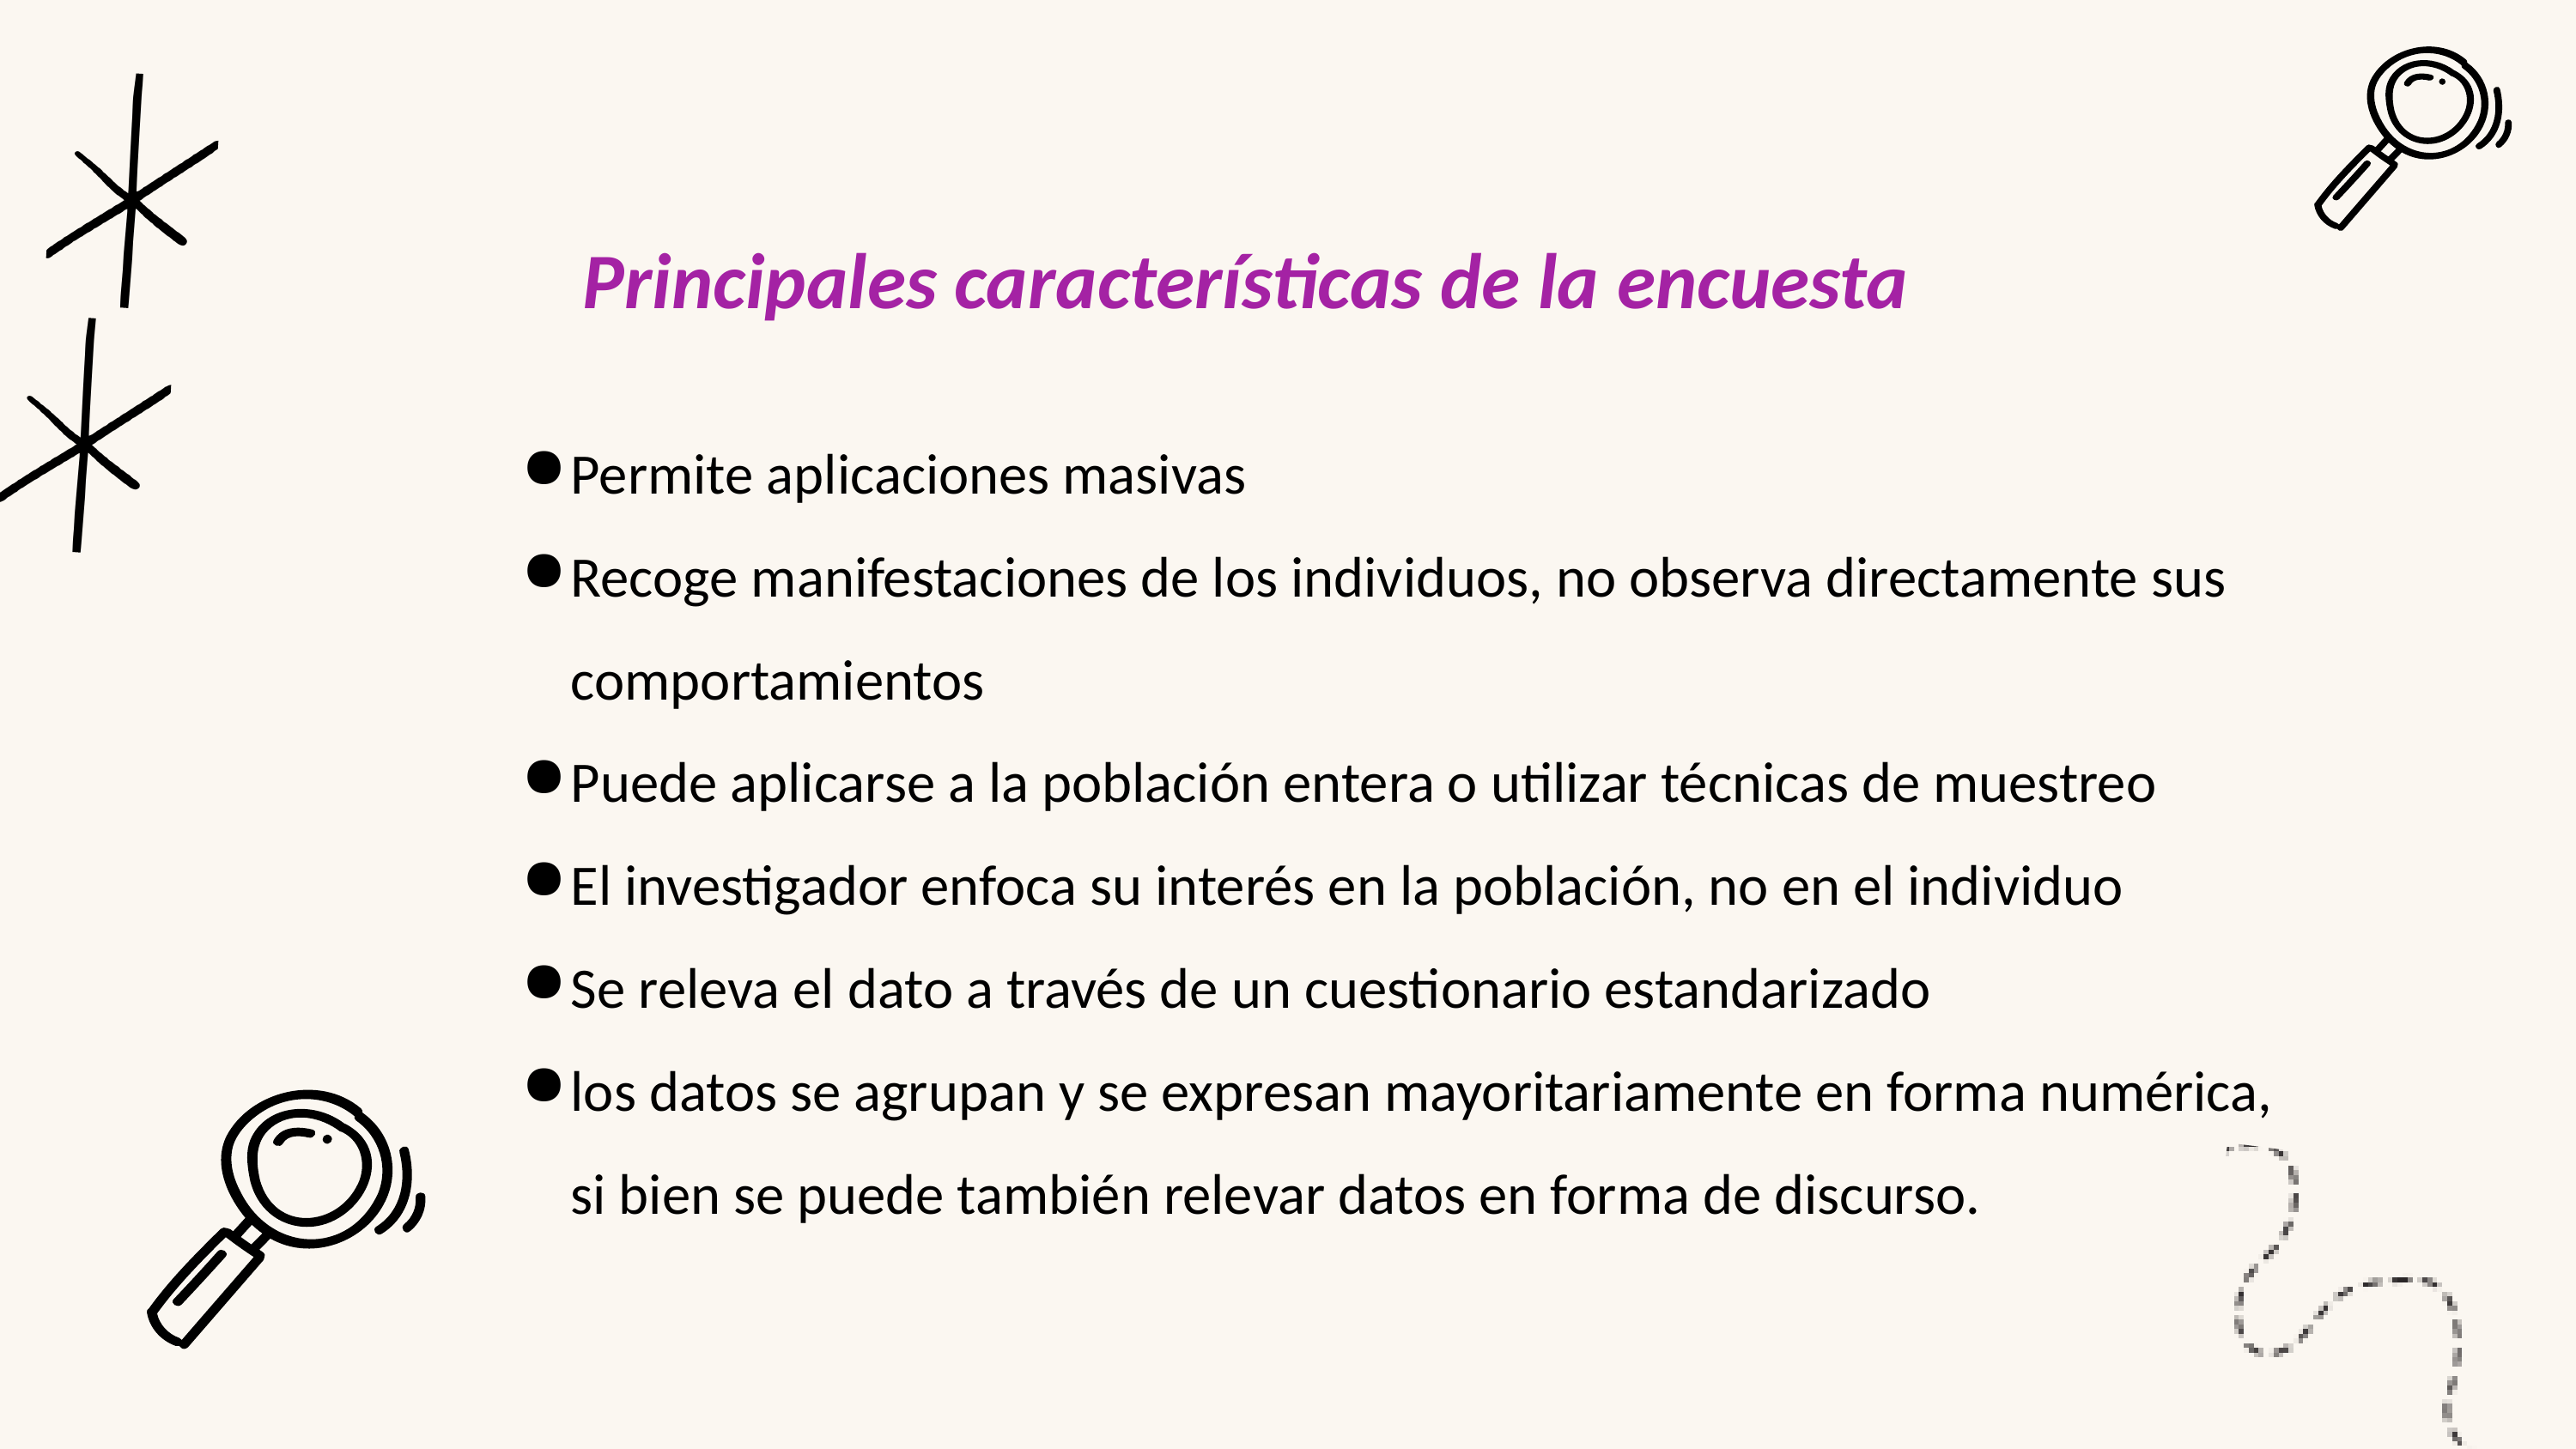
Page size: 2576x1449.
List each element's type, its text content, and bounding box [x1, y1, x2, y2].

text_box [0, 312, 176, 559]
text_box [2476, 87, 2503, 149]
text_box [2495, 119, 2512, 149]
text_box [2314, 46, 2489, 231]
text_box [147, 1089, 393, 1349]
text_box [2189, 1155, 2527, 1449]
text_box [43, 68, 223, 314]
text_box [402, 1192, 426, 1233]
text_box Principales características de la encuesta [569, 223, 2006, 331]
text_box Permite aplicaciones masivas Recoge manifestaciones de los individuos, no observa directamente sus comportamientos Puede aplicarse a la población entera o utilizar técnicas de muestreo El investigador enfoca su interés en la población, no en el individuo Se releva el dato a través de un cuestionario estandarizado los datos se agrupan y se expresan mayoritariamente en forma numérica, si bien se puede también relevar datos en forma de discurso. [494, 395, 2330, 1233]
text_box [374, 1146, 412, 1235]
